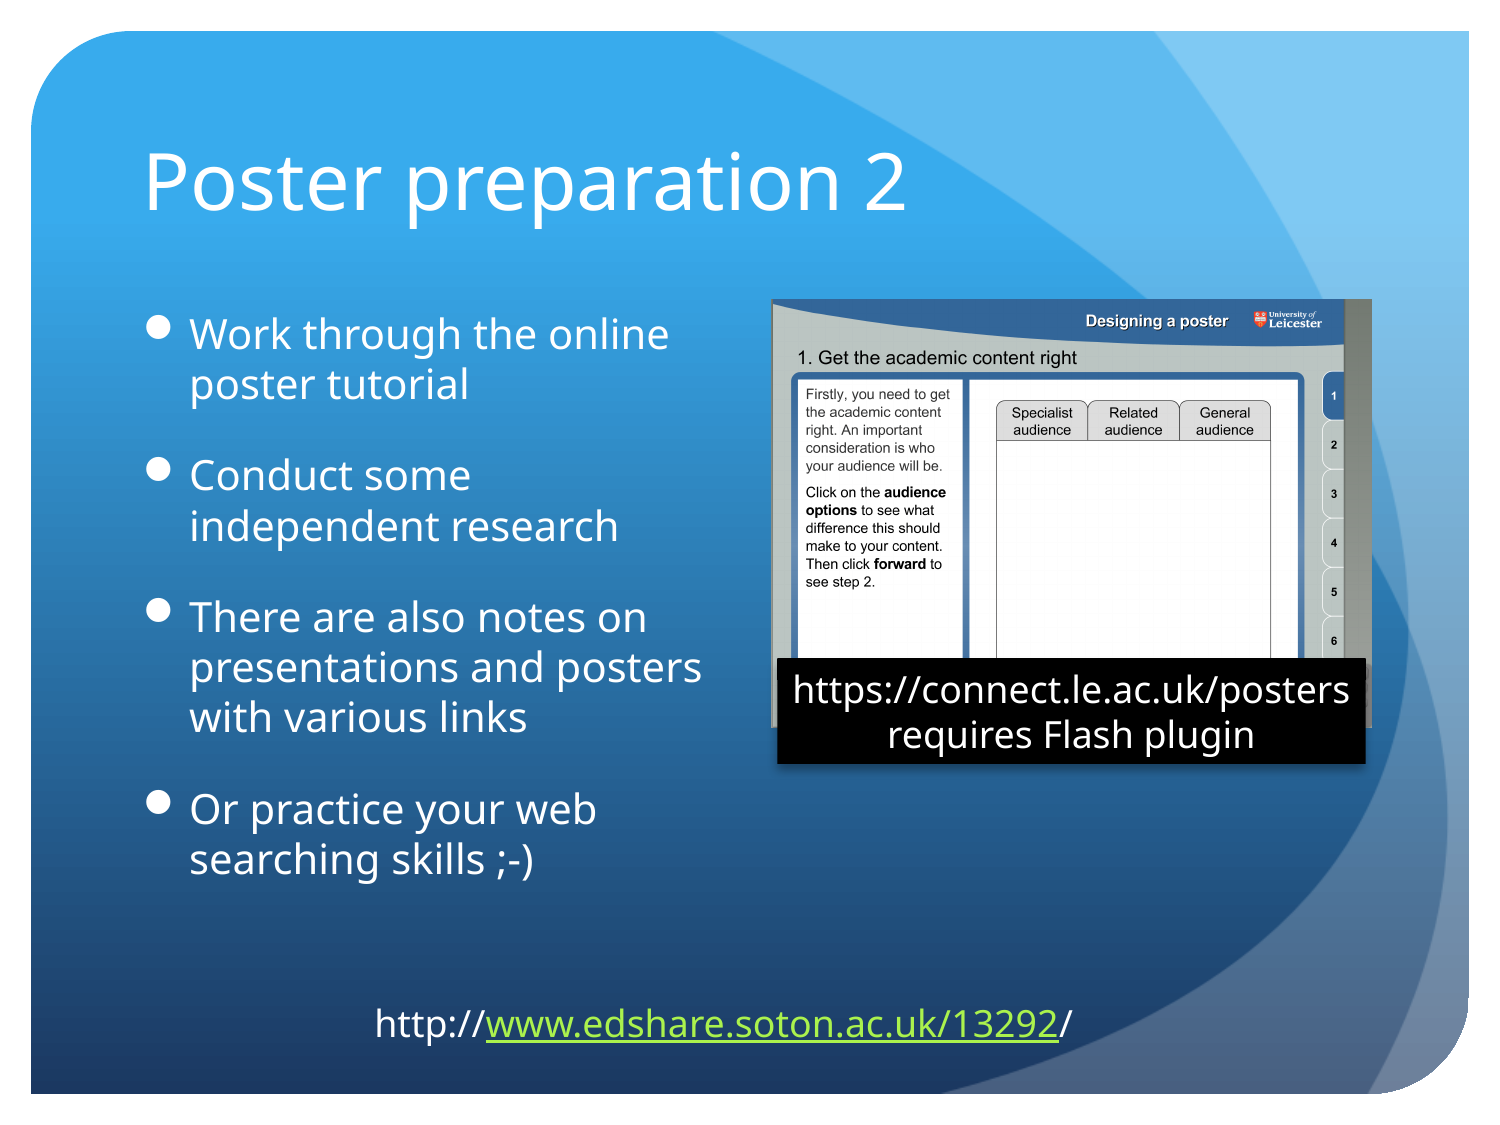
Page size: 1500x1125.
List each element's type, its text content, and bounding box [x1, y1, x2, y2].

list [771, 299, 1372, 729]
title Poster preparation 2 [127, 62, 1372, 234]
picture [24, 30, 1473, 1094]
text_box http://www.edshare.soton.ac.uk/13292/ [359, 992, 1089, 1058]
text_box https://connect.le.ac.uk/posters requires Flash plugin [777, 729, 1366, 764]
list Work through the online poster tutorial Conduct some independent research There are also notes on presentations and posters with various links Or practice your web searching skills ;-) [127, 299, 728, 993]
